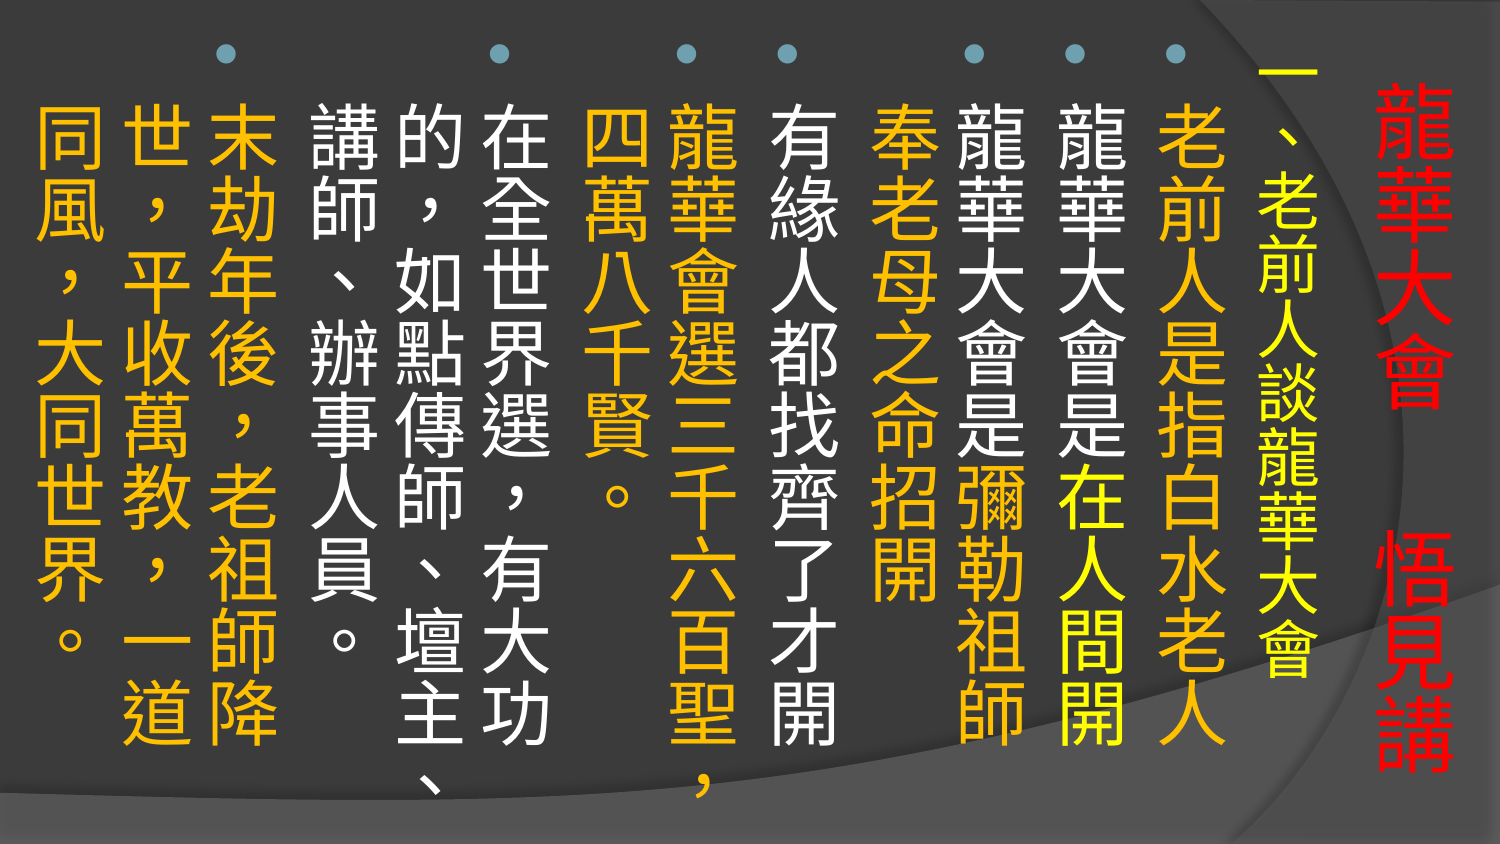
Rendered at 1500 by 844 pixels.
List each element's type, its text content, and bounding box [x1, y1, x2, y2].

title 龍華大會 悟見講 [1352, 43, 1473, 812]
list 一、老前人談龍華大會 老前人是指白水老人 龍華大會是在人間開 龍華大會是彌勒祖師奉老母之命招開 有緣人都找齊了才開 龍華會選三千六百聖，四萬八千賢。 在全世界選，有大功的，如點傳師、壇主、講師、辦事人員。 末劫年後，老祖師降世，平收萬教，一道同風，大同世界。 [17, 20, 1341, 824]
